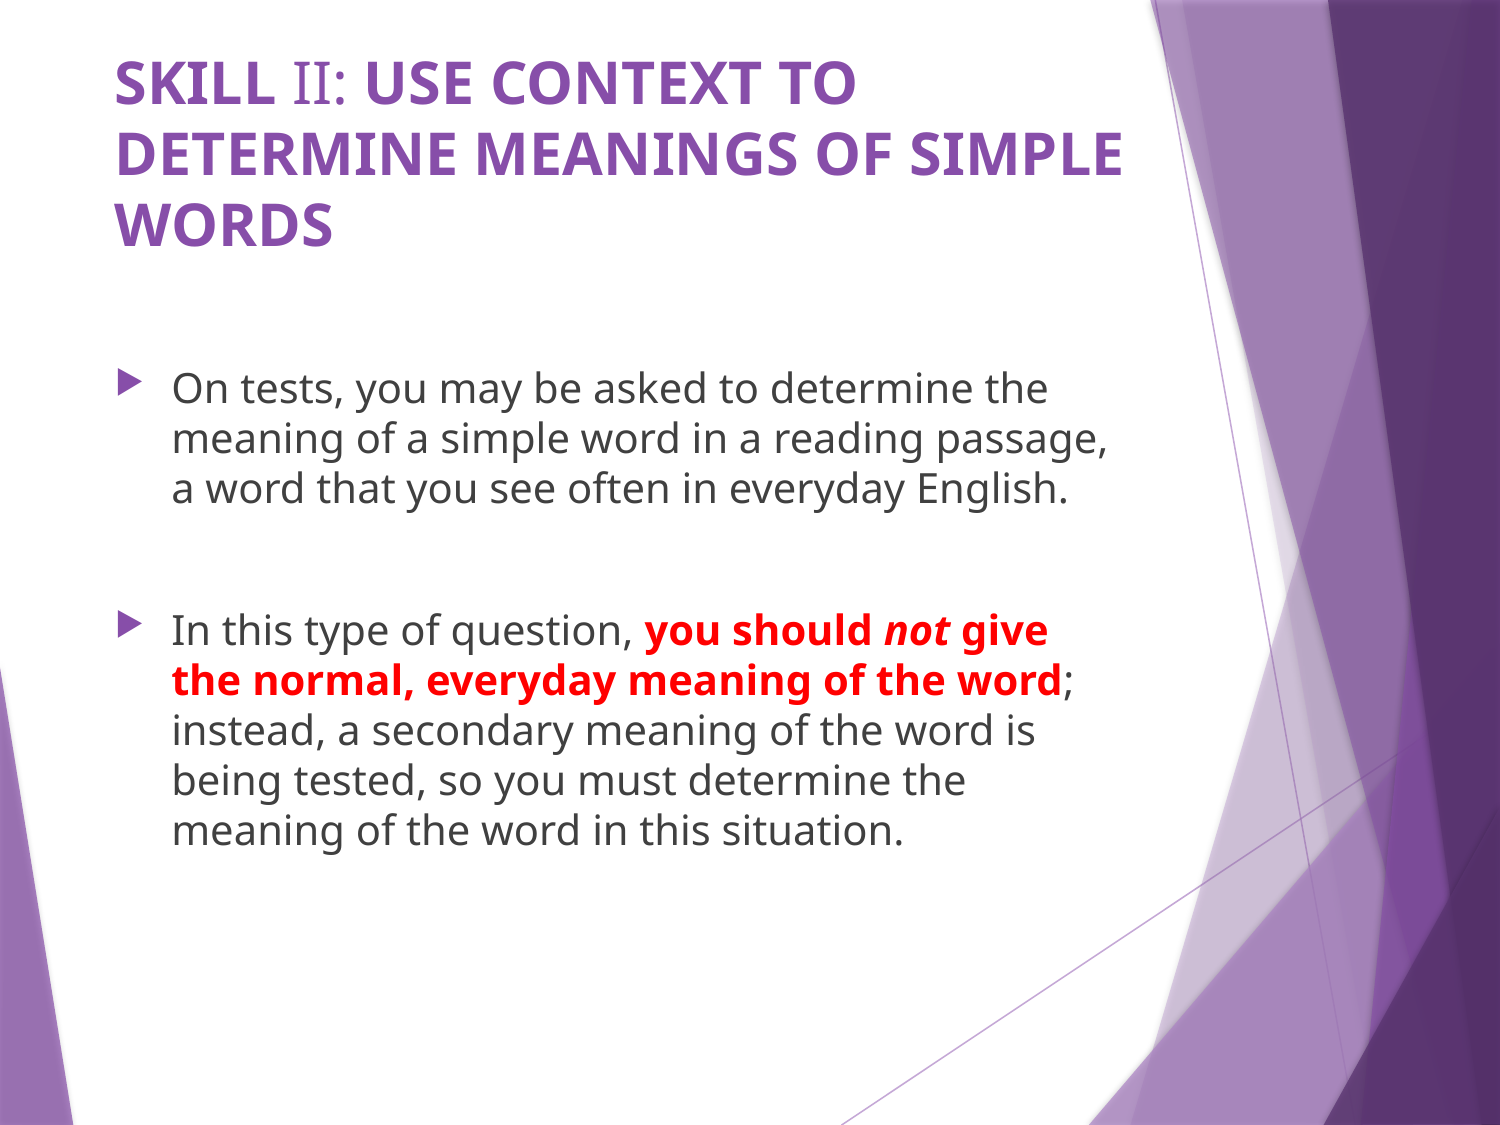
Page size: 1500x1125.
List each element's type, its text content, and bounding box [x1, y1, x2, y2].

title SKILL II: USE CONTEXT TO DETERMINE MEANINGS OF SIMPLE WORDS [99, 38, 1181, 317]
list On tests, you may be asked to determine the meaning of a simple word in a reading passage, a word that you see often in everyday English. In this type of question, you should not give the normal, everyday meaning of the word; instead, a secondary meaning of the word is being tested, so you must determine the meaning of the word in this situation. [99, 354, 1142, 992]
